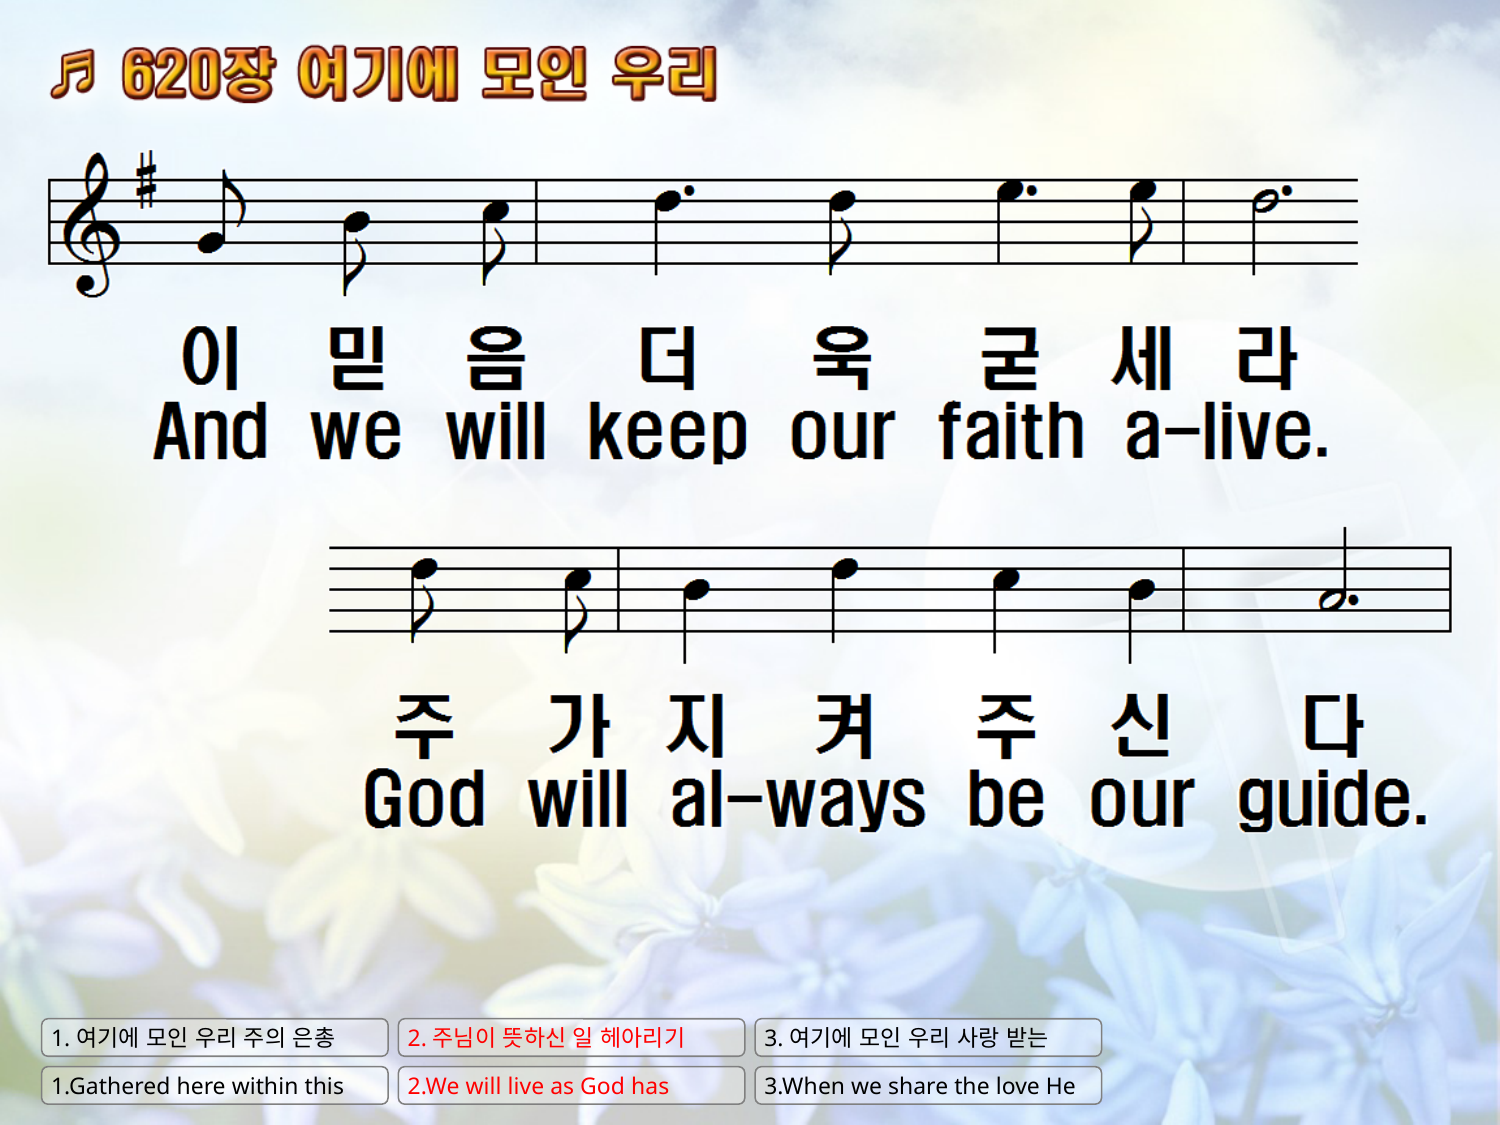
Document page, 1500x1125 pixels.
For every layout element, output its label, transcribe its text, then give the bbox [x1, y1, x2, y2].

text_box 1.여기에 모인 우리 주의 은총 [41, 1018, 389, 1057]
text_box 3.여기에 모인 우리 사랑 받는 [755, 1018, 1102, 1057]
text_box 3.When we share the love He [755, 1066, 1102, 1105]
text_box 1.Gathered here within this [41, 1066, 389, 1105]
text_box 2.주님이 뜻하신 일 헤아리기 [398, 1018, 745, 1057]
text_box 2.We will live as God has [398, 1066, 745, 1105]
picture [0, 0, 1500, 1125]
